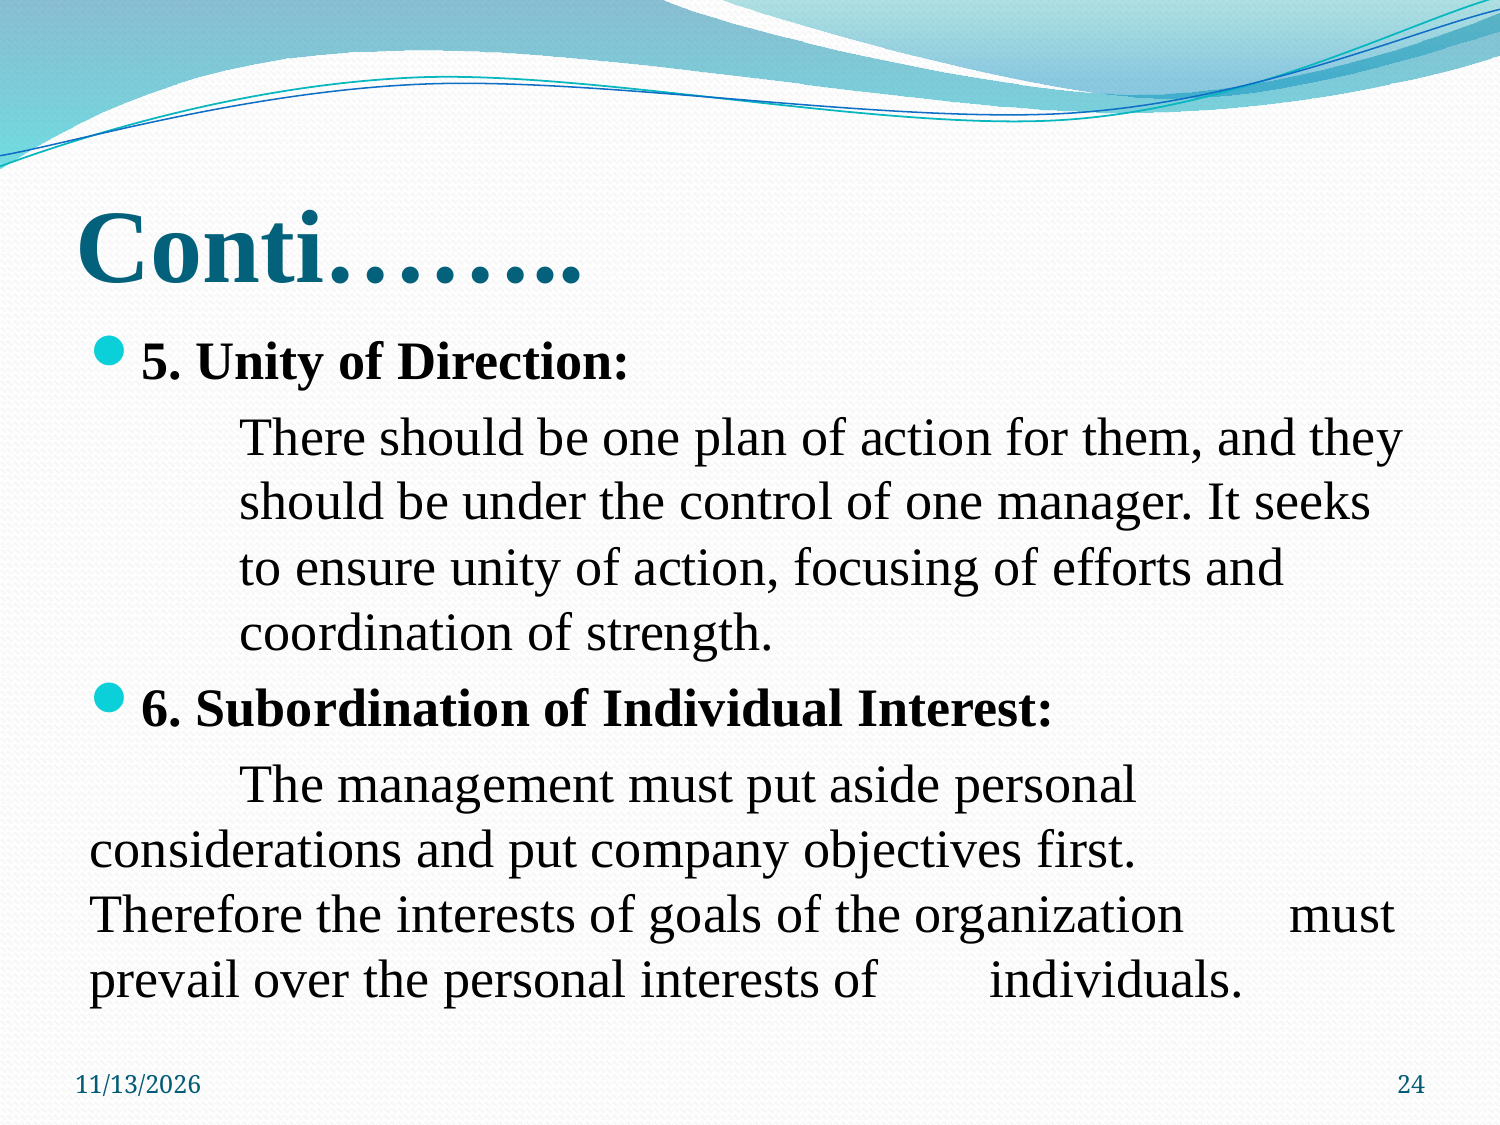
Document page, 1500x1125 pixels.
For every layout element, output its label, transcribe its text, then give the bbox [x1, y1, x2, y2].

title Conti…….. [75, 115, 1425, 303]
slide_number 15-May-20 [75, 1042, 425, 1103]
list 5. Unity of Direction: There should be one plan of action for them, and they should be under the control of one manager. It seeks to ensure unity of action, focusing of efforts and coordination of strength. 6. Subordination of Individual Interest: The management must put aside personal considerations and put company objectives first. Therefore the interests of goals of the organization must prevail over the personal interests of individuals. [75, 317, 1425, 1038]
slide_number 24 [1299, 1042, 1425, 1103]
